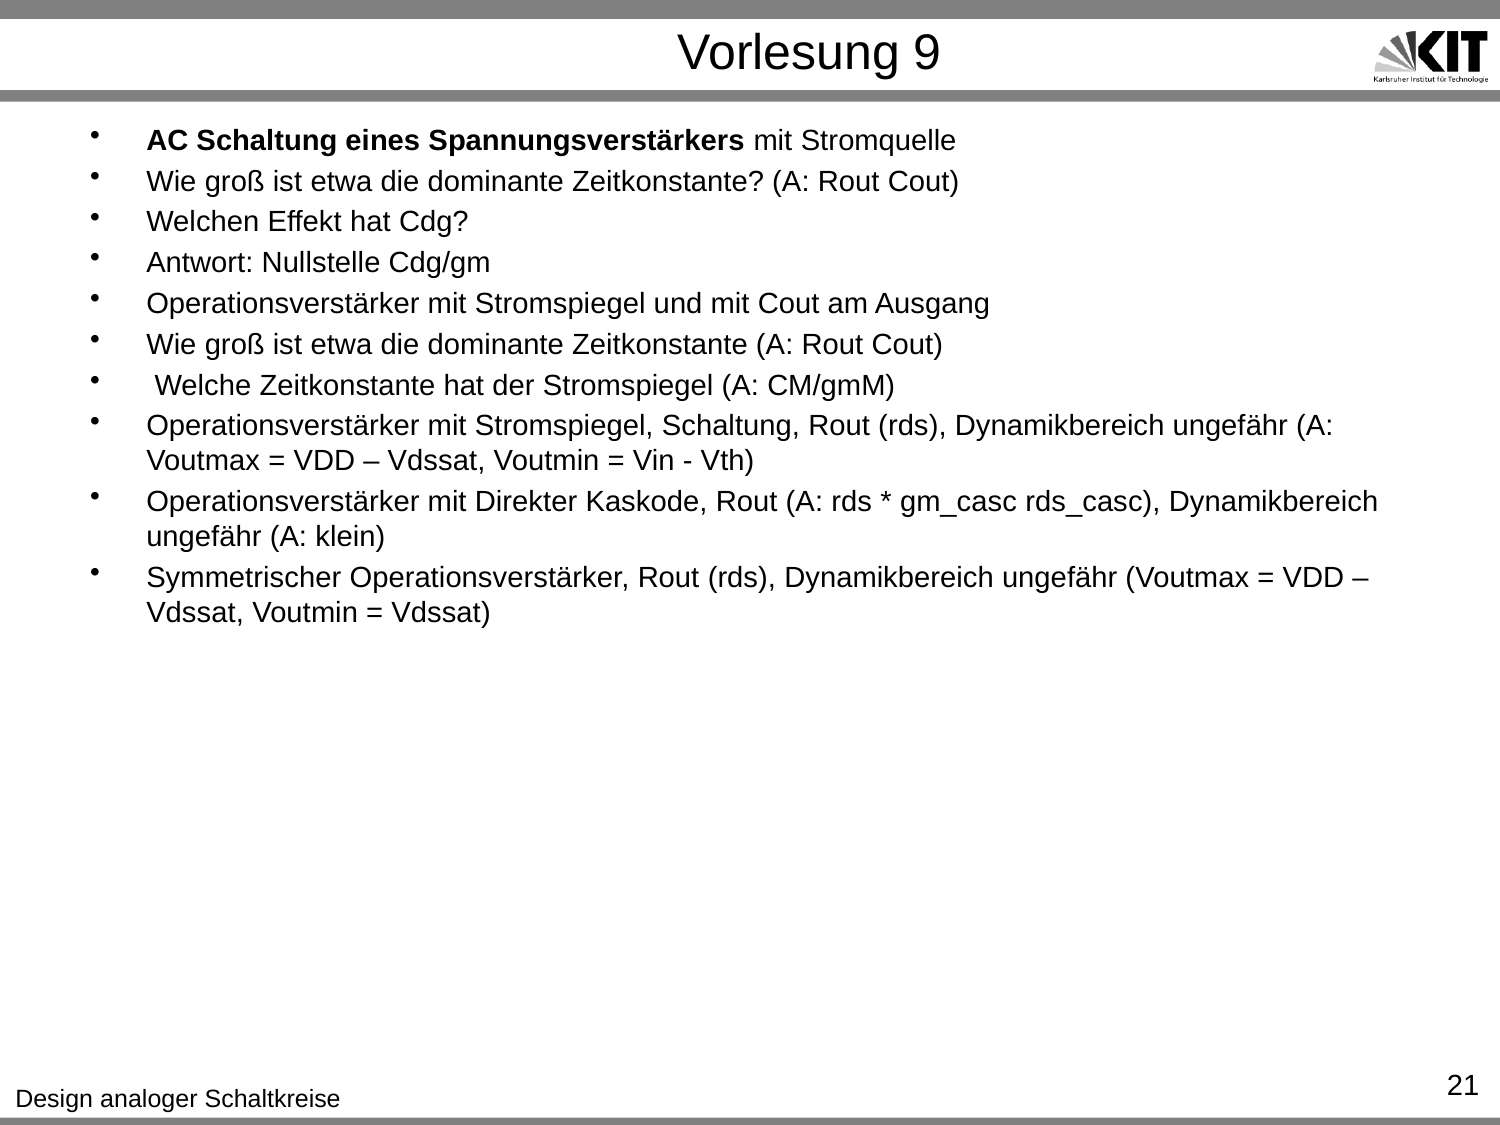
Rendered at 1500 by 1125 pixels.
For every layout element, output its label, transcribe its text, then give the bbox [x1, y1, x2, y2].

title Vorlesung 9 [194, 21, 1425, 79]
list AC Schaltung eines Spannungsverstärkers mit Stromquelle Wie groß ist etwa die dominante Zeitkonstante? (A: Rout Cout) Welchen Effekt hat Cdg? Antwort: Nullstelle Cdg/gm Operationsverstärker mit Stromspiegel und mit Cout am Ausgang Wie groß ist etwa die dominante Zeitkonstante (A: Rout Cout) Welche Zeitkonstante hat der Stromspiegel (A: CM/gmM) Operationsverstärker mit Stromspiegel, Schaltung, Rout (rds), Dynamikbereich ungefähr (A: Voutmax = VDD – Vdssat, Voutmin = Vin - Vth) Operationsverstärker mit Direkter Kaskode, Rout (A: rds * gm_casc rds_casc), Dynamikbereich ungefähr (A: klein) Symmetrischer Operationsverstärker, Rout (rds), Dynamikbereich ungefähr (Voutmax = VDD – Vdssat, Voutmin = Vdssat) [75, 113, 1425, 825]
picture [1374, 31, 1488, 83]
slide_number 21 [1364, 1058, 1495, 1094]
